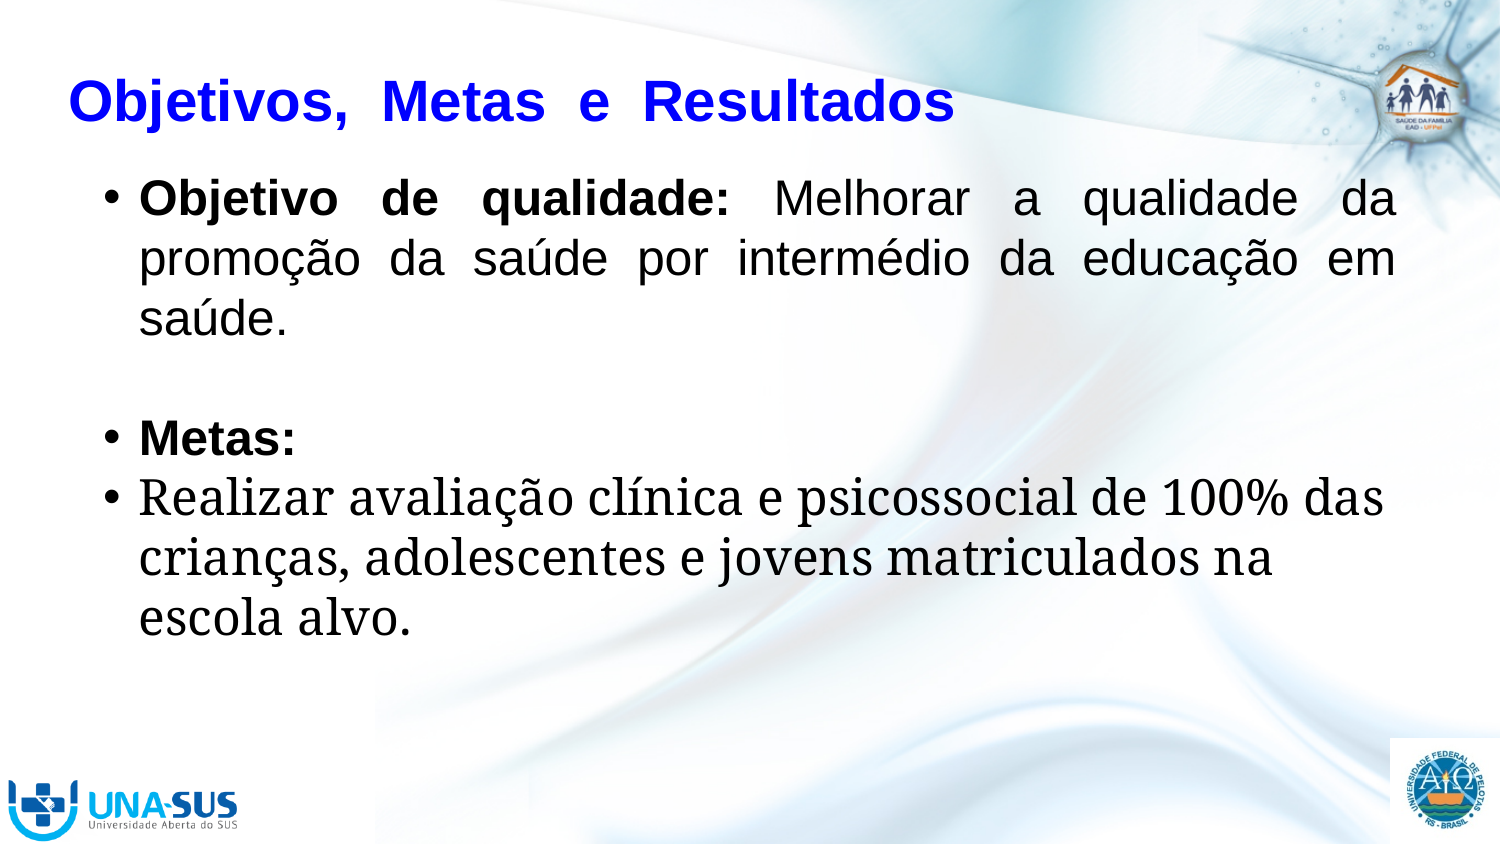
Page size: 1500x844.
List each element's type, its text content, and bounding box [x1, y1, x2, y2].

picture [375, 0, 1500, 844]
picture [0, 772, 249, 844]
text_box Objetivo de qualidade: Melhorar a qualidade da promoção da saúde por intermédio da educação em saúde. Metas: Realizar avaliação clínica e psicossocial de 100% das crianças, adolescentes e jovens matriculados na escola alvo. [88, 158, 1412, 834]
subtitle Objetivos, Metas e Resultados [52, 55, 1330, 151]
